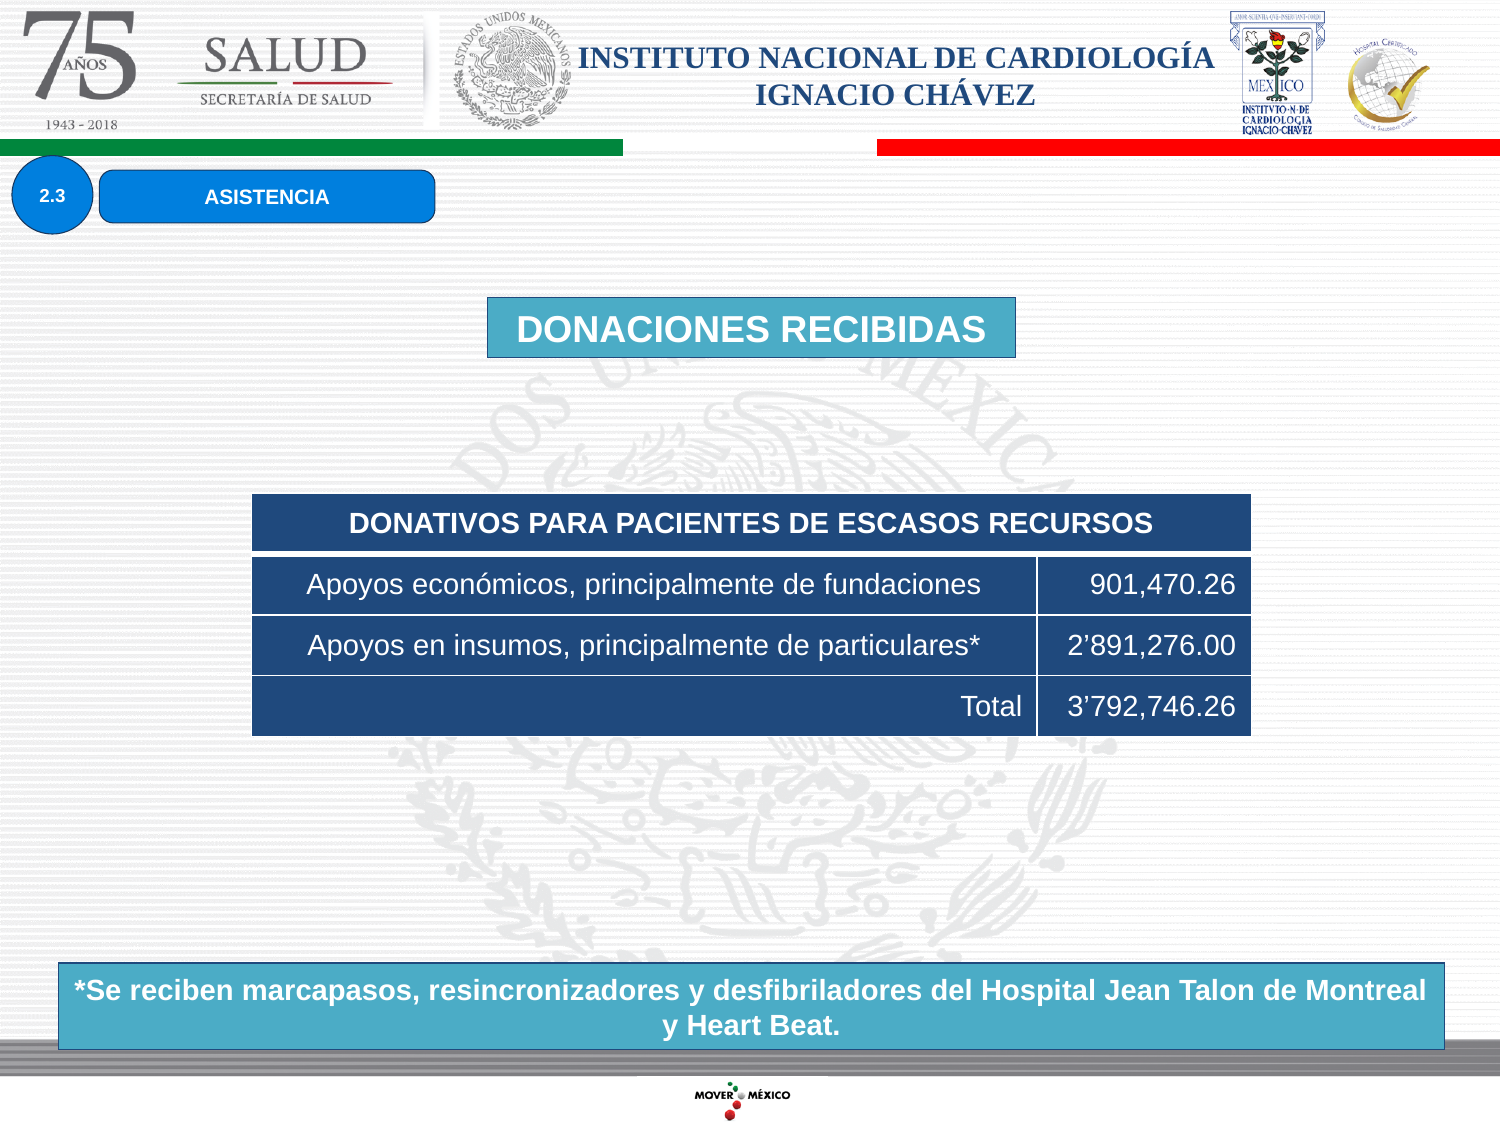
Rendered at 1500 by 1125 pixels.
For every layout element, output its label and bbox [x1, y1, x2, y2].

picture [0, 0, 1500, 1125]
text_box [11, 155, 435, 235]
